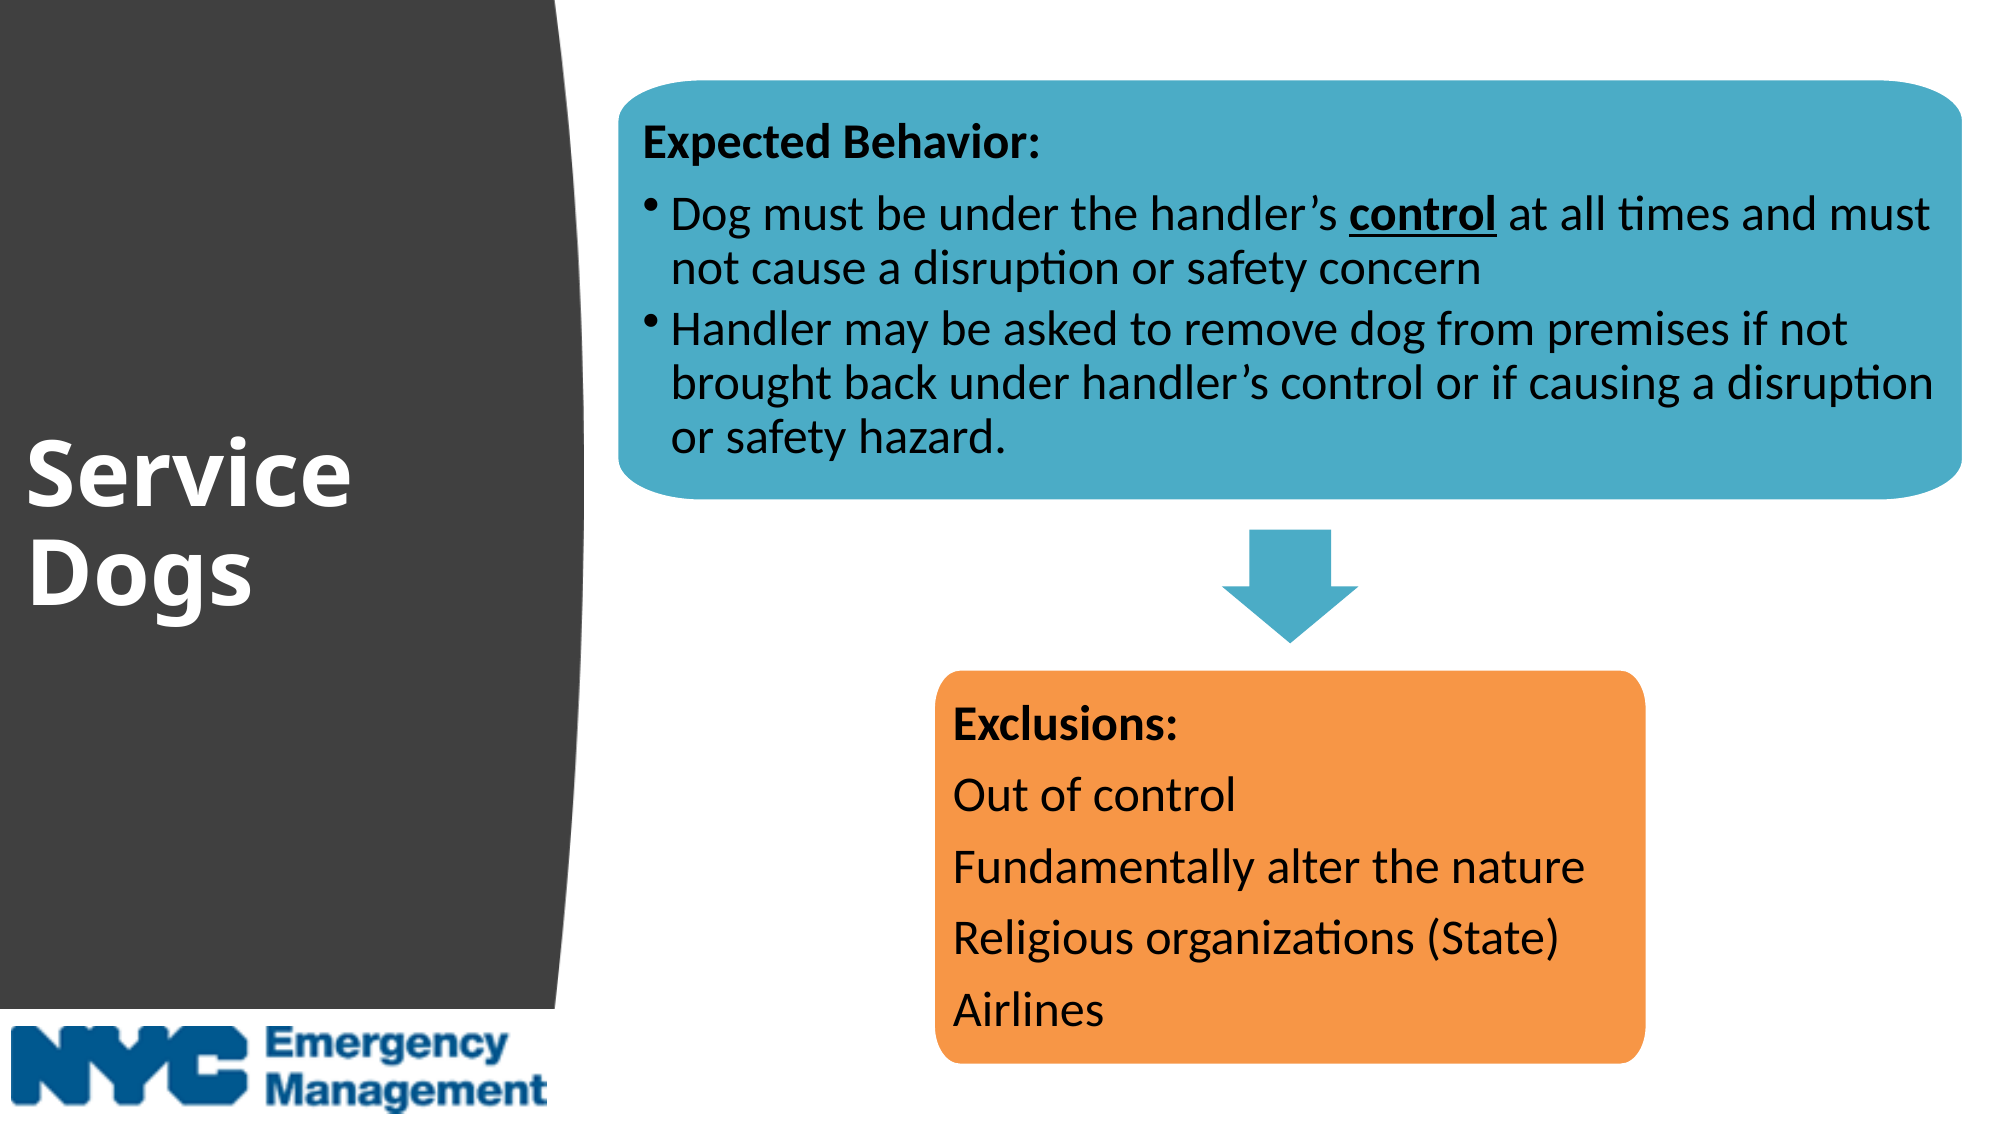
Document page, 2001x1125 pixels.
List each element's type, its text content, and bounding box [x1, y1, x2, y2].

title Service Dogs [25, 185, 556, 868]
text_box Expected Behavior: Dog must be under the handler’s control at all times and must not cause a disruption or safety concern Handler may be asked to remove dog from premises if not brought back under handler’s control or if causing a disruption or safety hazard. [615, 77, 1966, 503]
picture [0, 0, 584, 1009]
text_box [1221, 529, 1359, 644]
text_box Exclusions: Out of control Fundamentally alter the nature Religious organizations (State) Airlines [931, 667, 1649, 1067]
picture [11, 1026, 547, 1114]
